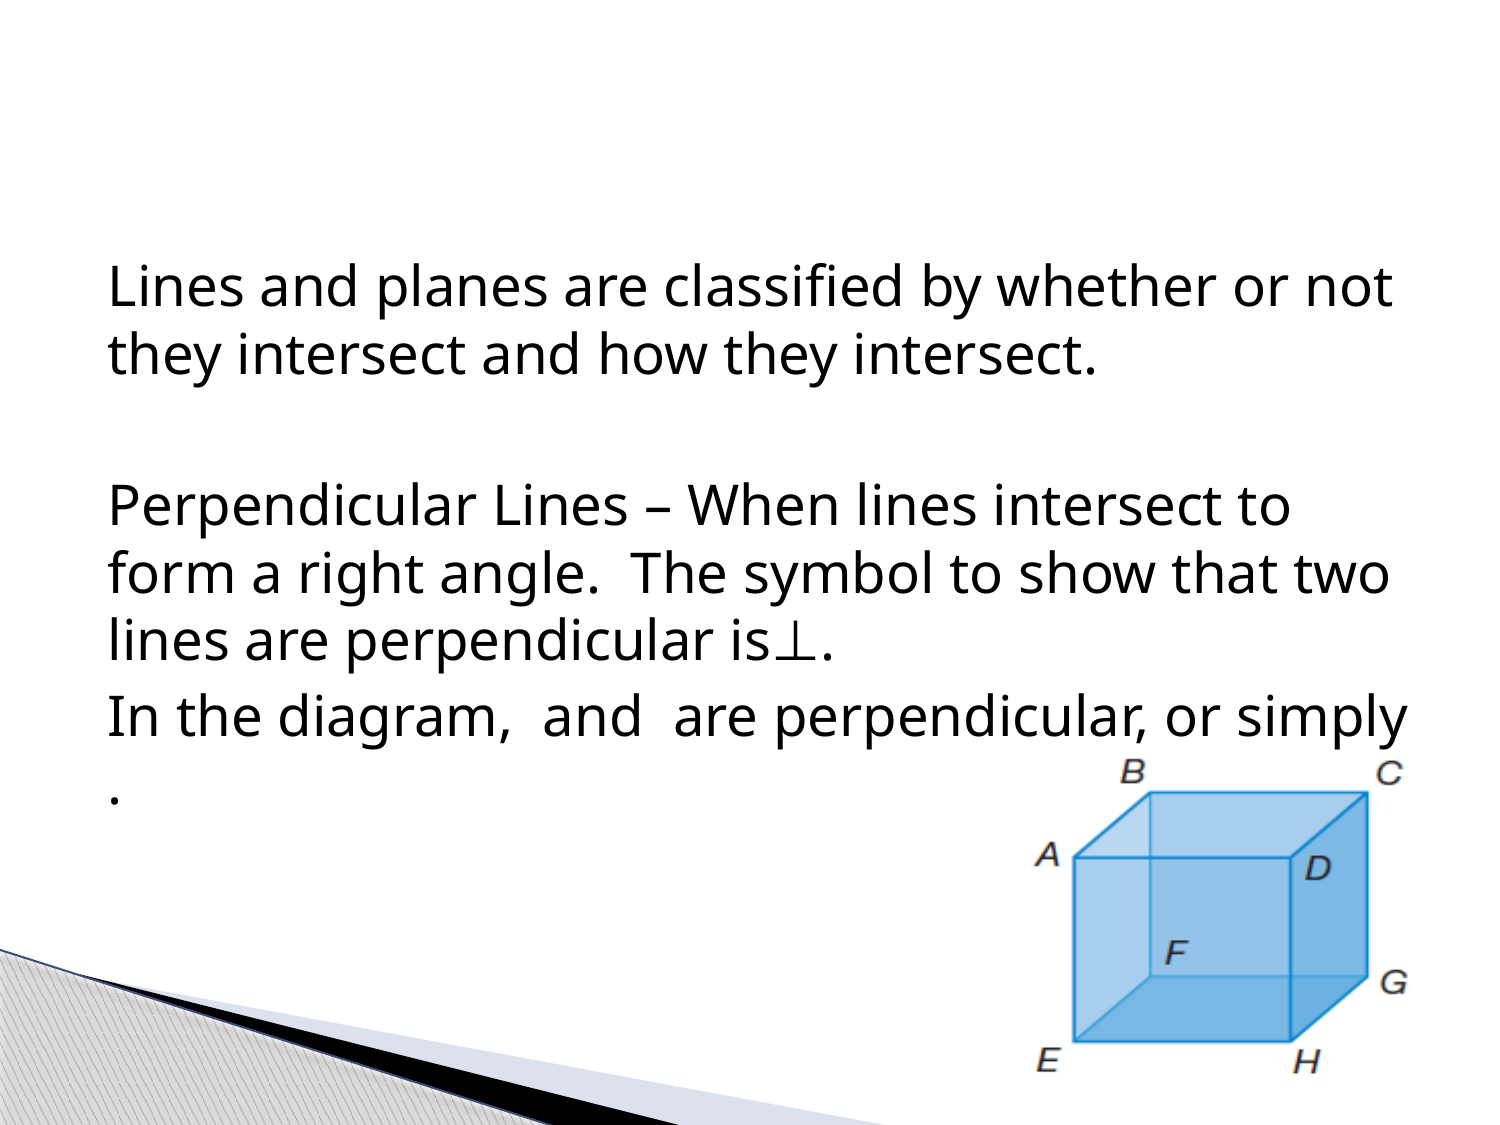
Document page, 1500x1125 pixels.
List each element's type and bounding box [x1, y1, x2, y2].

picture [987, 749, 1432, 1096]
